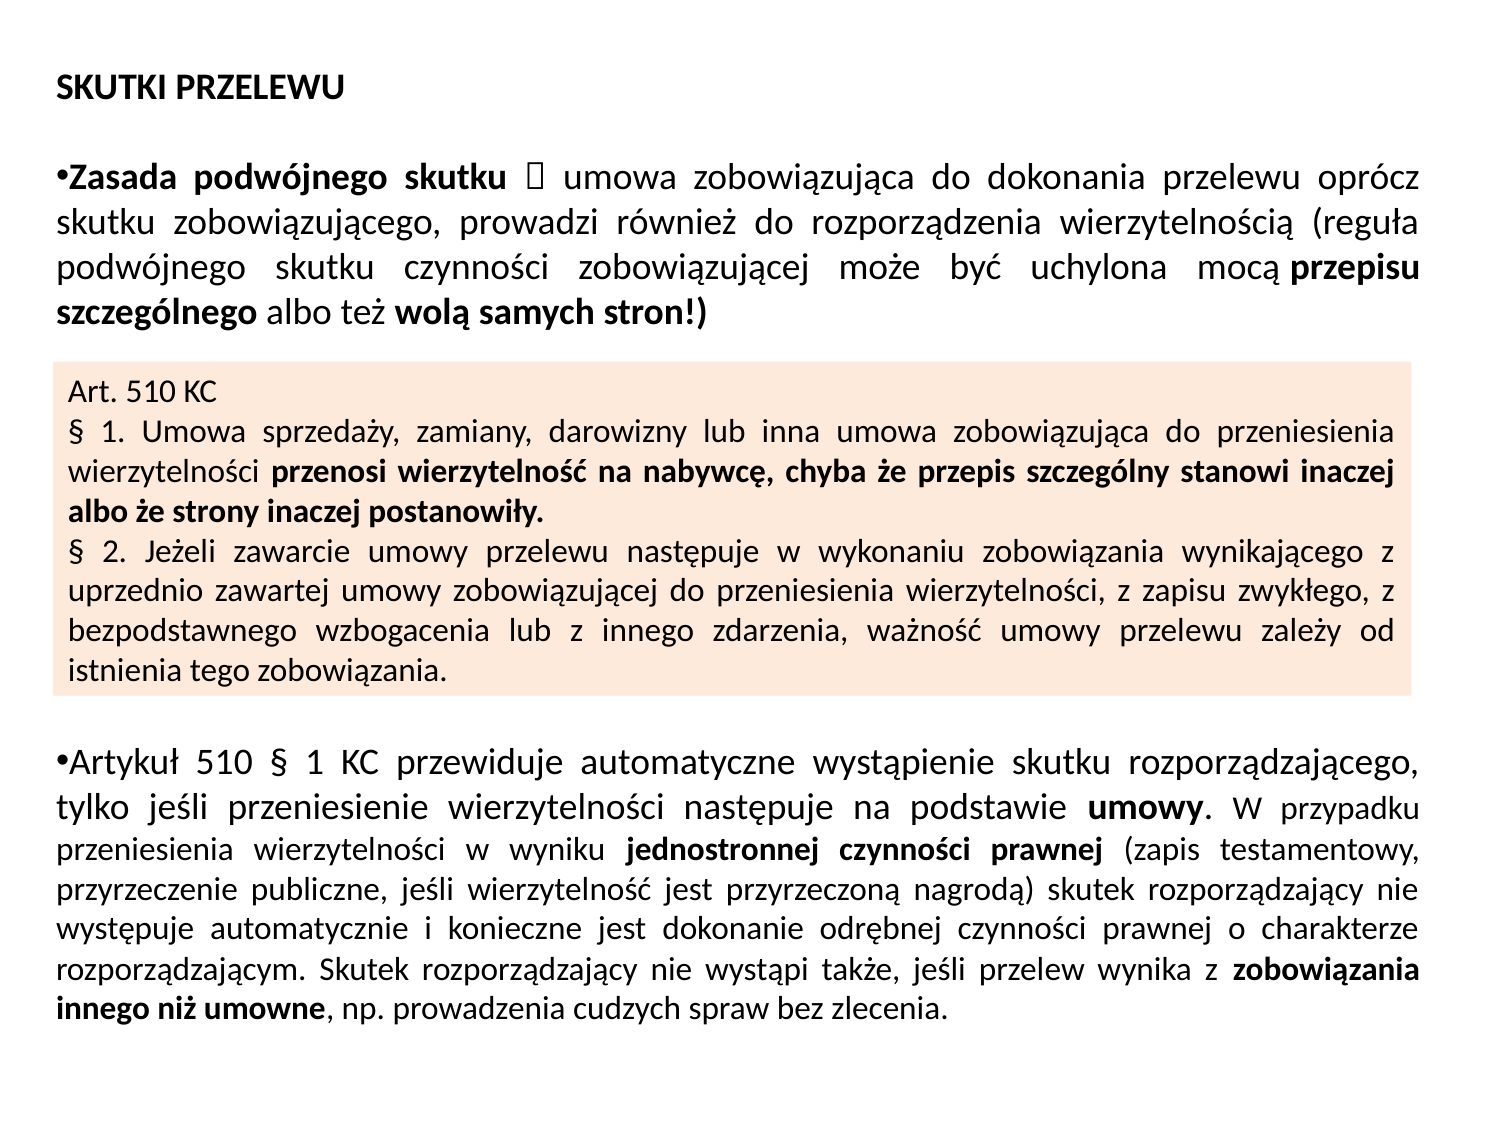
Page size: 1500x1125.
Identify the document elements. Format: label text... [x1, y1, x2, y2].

text_box Art. 510 KC § 1. Umowa sprzedaży, zamiany, darowizny lub inna umowa zobowiązująca do przeniesienia wierzytelności przenosi wierzytelność na nabywcę, chyba że przepis szczególny stanowi inaczej albo że strony inaczej postanowiły. § 2. Jeżeli zawarcie umowy przelewu następuje w wykonaniu zobowiązania wynikającego z uprzednio zawartej umowy zobowiązującej do przeniesienia wierzytelności, z zapisu zwykłego, z bezpodstawnego wzbogacenia lub z innego zdarzenia, ważność umowy przelewu zależy od istnienia tego zobowiązania. [53, 361, 1412, 696]
text_box SKUTKI PRZELEWU Zasada podwójnego skutku  umowa zobowiązująca do dokonania przelewu oprócz skutku zobowiązującego, prowadzi również do rozporządzenia wierzytelnością (reguła podwójnego skutku czynności zobowiązującej może być uchylona mocą przepisu szczególnego albo też wolą samych stron!) Artykuł 510 § 1 KC przewiduje automatyczne wystąpienie skutku rozporządzającego, tylko jeśli przeniesienie wierzytelności następuje na podstawie umowy. W przypadku przeniesienia wierzytelności w wyniku jednostronnej czynności prawnej (zapis testamentowy, przyrzeczenie publiczne, jeśli wierzytelność jest przyrzeczoną nagrodą) skutek rozporządzający nie występuje automatycznie i konieczne jest dokonanie odrębnej czynności prawnej o charakterze rozporządzającym. Skutek rozporządzający nie wystąpi także, jeśli przelew wynika z zobowiązania innego niż umowne, np. prowadzenia cudzych spraw bez zlecenia. [41, 54, 1436, 1034]
